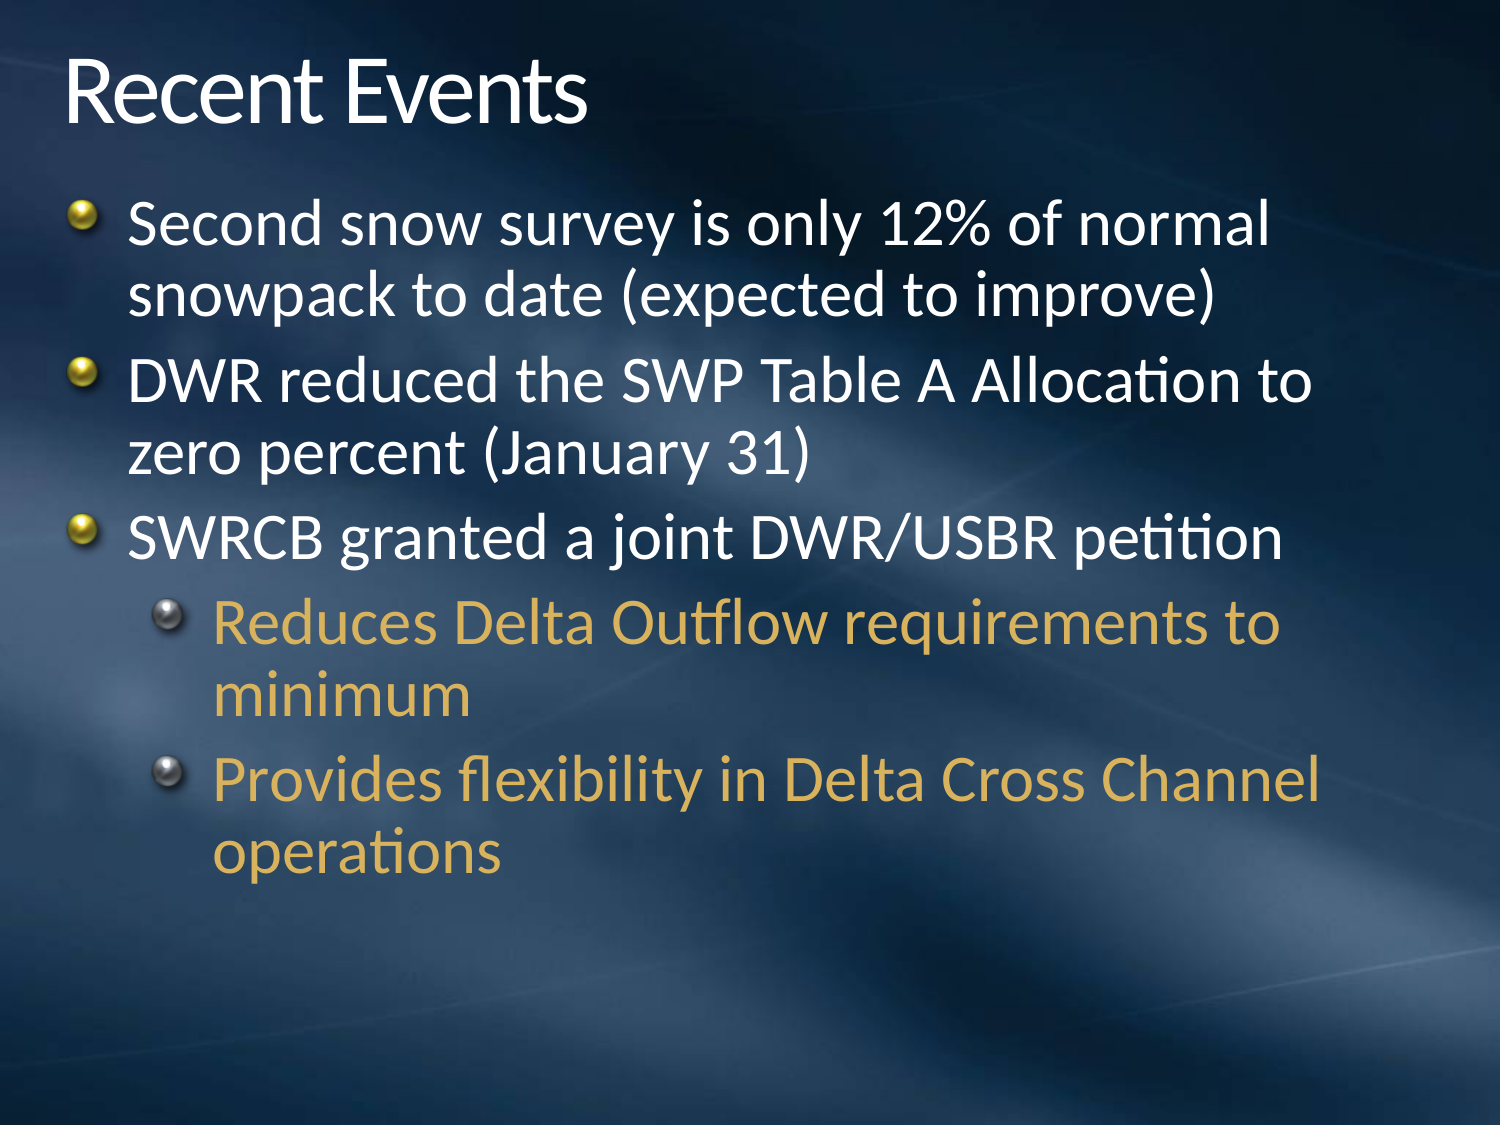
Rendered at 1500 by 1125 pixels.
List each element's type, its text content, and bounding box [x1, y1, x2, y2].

picture [0, 0, 1500, 1125]
list Second snow survey is only 12% of normal snowpack to date (expected to improve) DWR reduced the SWP Table A Allocation to zero percent (January 31) SWRCB granted a joint DWR/USBR petition Reduces Delta Outflow requirements to minimum Provides flexibility in Delta Cross Channel operations [62, 187, 1438, 907]
title Recent Events [62, 37, 1438, 147]
